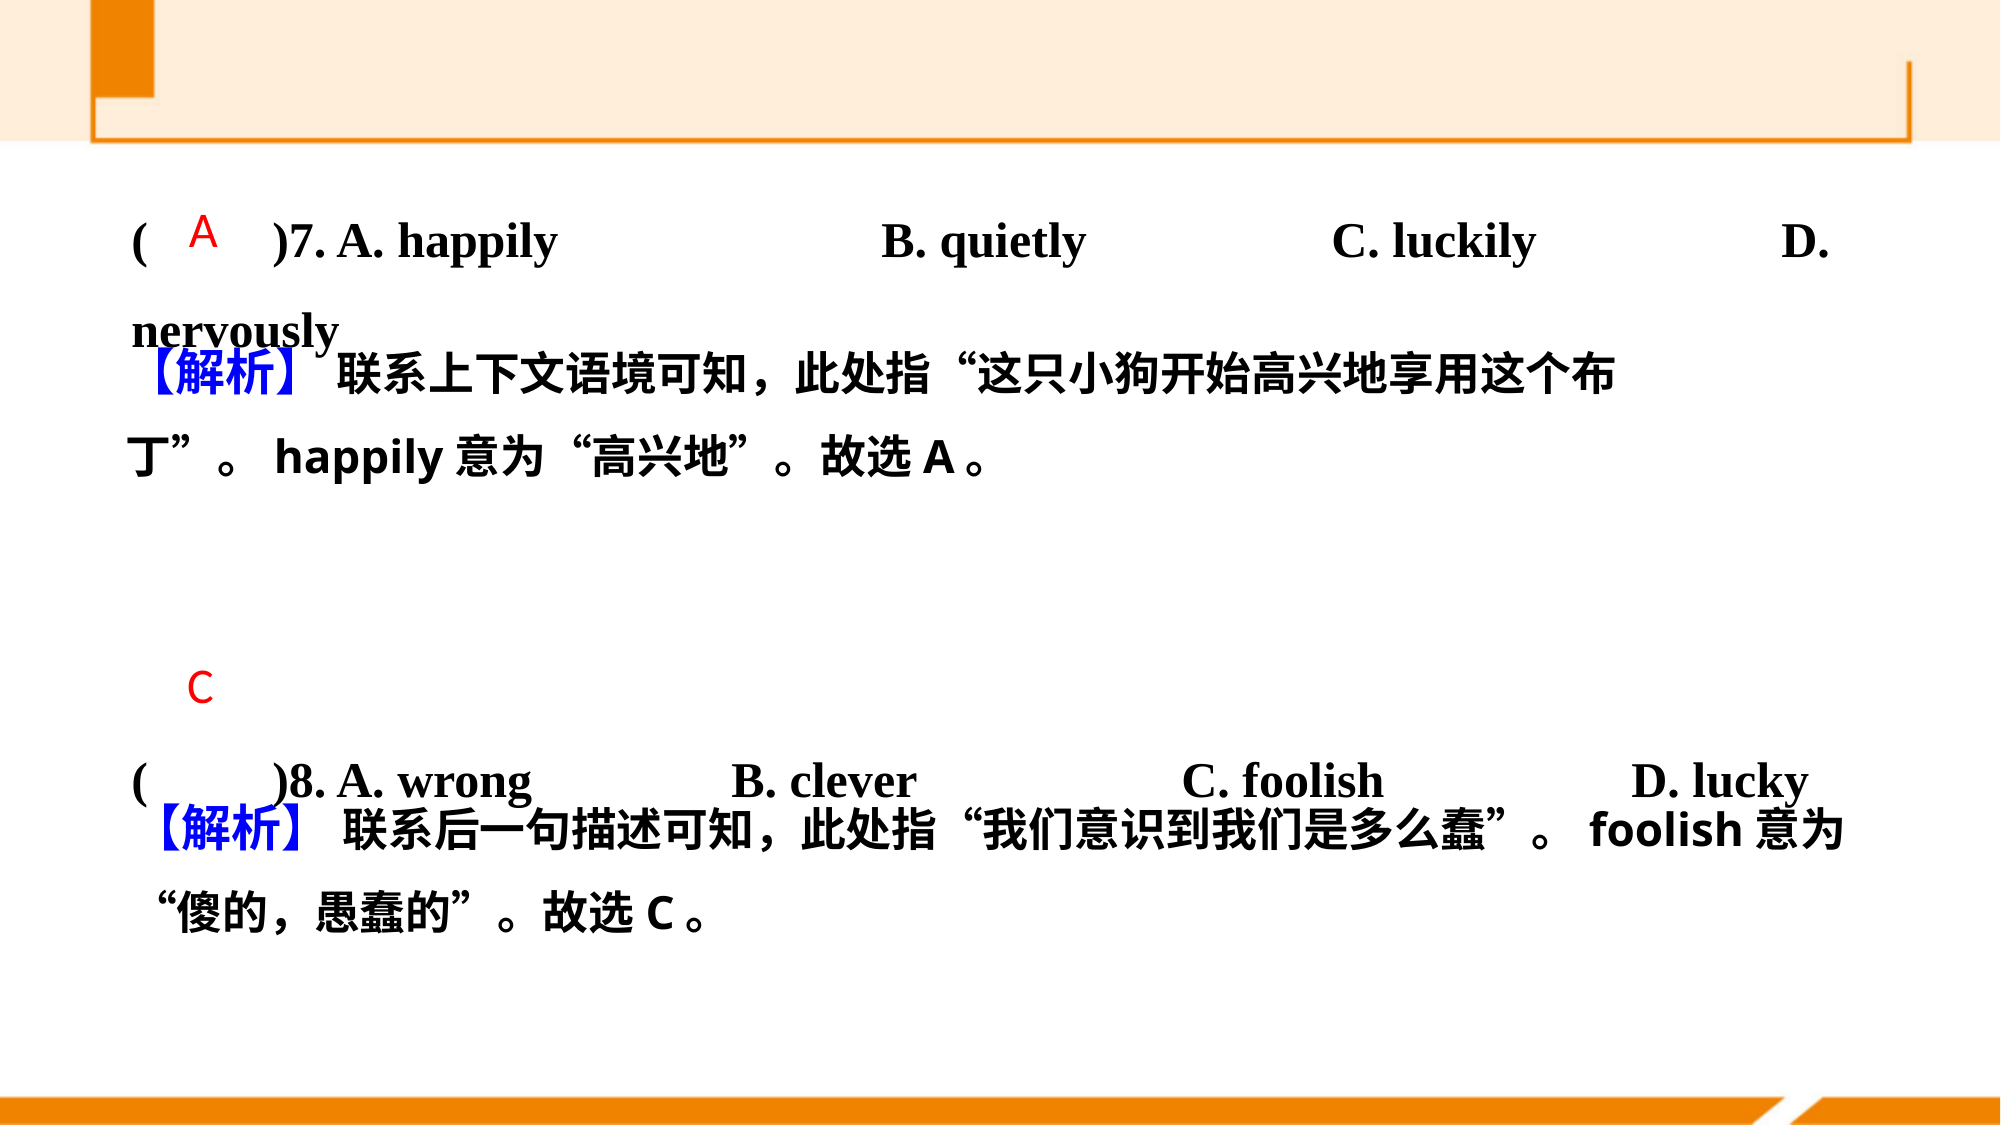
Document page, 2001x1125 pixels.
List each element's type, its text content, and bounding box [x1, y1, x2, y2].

text_box A [174, 190, 233, 266]
picture [0, 0, 2001, 1125]
text_box 【解析】 联系后一句描述可知，此处指“我们意识到我们是多么蠢”。foolish意为“傻的，愚蠢的”。故选C。 [116, 758, 1895, 946]
text_box 【解析】 联系上下文语境可知，此处指“这只小狗开始高兴地享用这个布丁”。happily意为“高兴地”。故选A。 [110, 302, 1889, 490]
text_box ( )7. A. happily B. quietly C. luckily D. nervously ( )8. A. wrong B. clever C. foolish D. lucky [116, 169, 1946, 815]
text_box C [172, 646, 229, 721]
